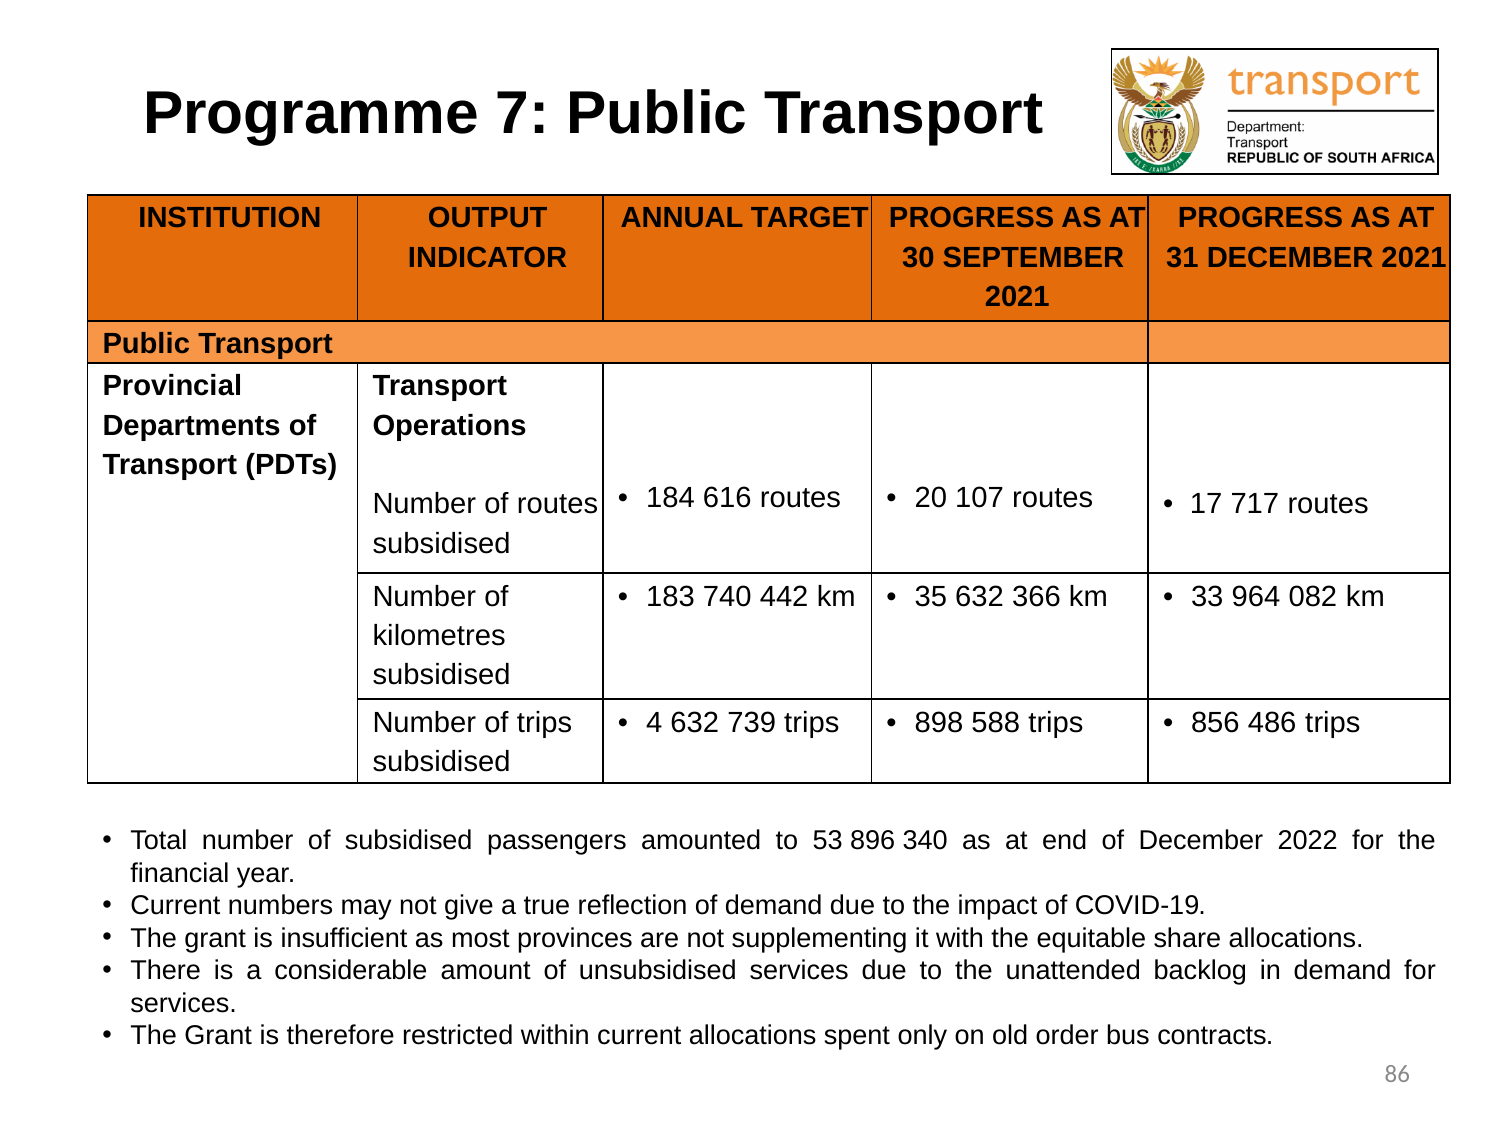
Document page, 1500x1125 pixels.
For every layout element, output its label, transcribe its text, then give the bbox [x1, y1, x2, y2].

text_box Total number of subsidised passengers amounted to 53 896 340 as at end of December 2022 for the financial year. Current numbers may not give a true reflection of demand due to the impact of COVID-19. The grant is insufficient as most provinces are not supplementing it with the equitable share allocations. There is a considerable amount of unsubsidised services due to the unattended backlog in demand for services. The Grant is therefore restricted within current allocations spent only on old order bus contracts. [87, 815, 1450, 1058]
table_cell 898 588 trips [872, 700, 1147, 782]
table_cell 4 632 739 trips [604, 700, 871, 782]
table_cell Number of trips subsidised [358, 700, 602, 782]
title Programme 7: Public Transport [75, 45, 1113, 174]
table_cell 20 107 routes [872, 364, 1147, 572]
table_cell 856 486 trips [1149, 700, 1449, 782]
table_cell Public Transport [88, 322, 1147, 362]
picture [1112, 49, 1438, 174]
table_cell Number of kilometres subsidised [358, 574, 602, 698]
slide_number 86 [1074, 1058, 1425, 1103]
table_cell 184 616 routes [604, 364, 871, 572]
table_header PROGRESS AS AT 30 SEPTEMBER 2021 [872, 196, 1147, 320]
table_cell 35 632 366 km [872, 574, 1147, 698]
table_cell 183 740 442 km [604, 574, 871, 698]
table_cell [1149, 322, 1449, 362]
table_cell Transport Operations Number of routes subsidised [358, 364, 602, 572]
table_header PROGRESS AS AT 31 DECEMBER 2021 [1149, 196, 1449, 320]
table_cell 17 717 routes [1149, 364, 1449, 572]
table_header INSTITUTION [88, 196, 357, 320]
table_header ANNUAL TARGET [604, 196, 871, 320]
table_cell Provincial Departments of Transport (PDTs) [88, 364, 357, 782]
table_header OUTPUT INDICATOR [358, 196, 602, 320]
table_cell 33 964 082 km [1149, 574, 1449, 698]
